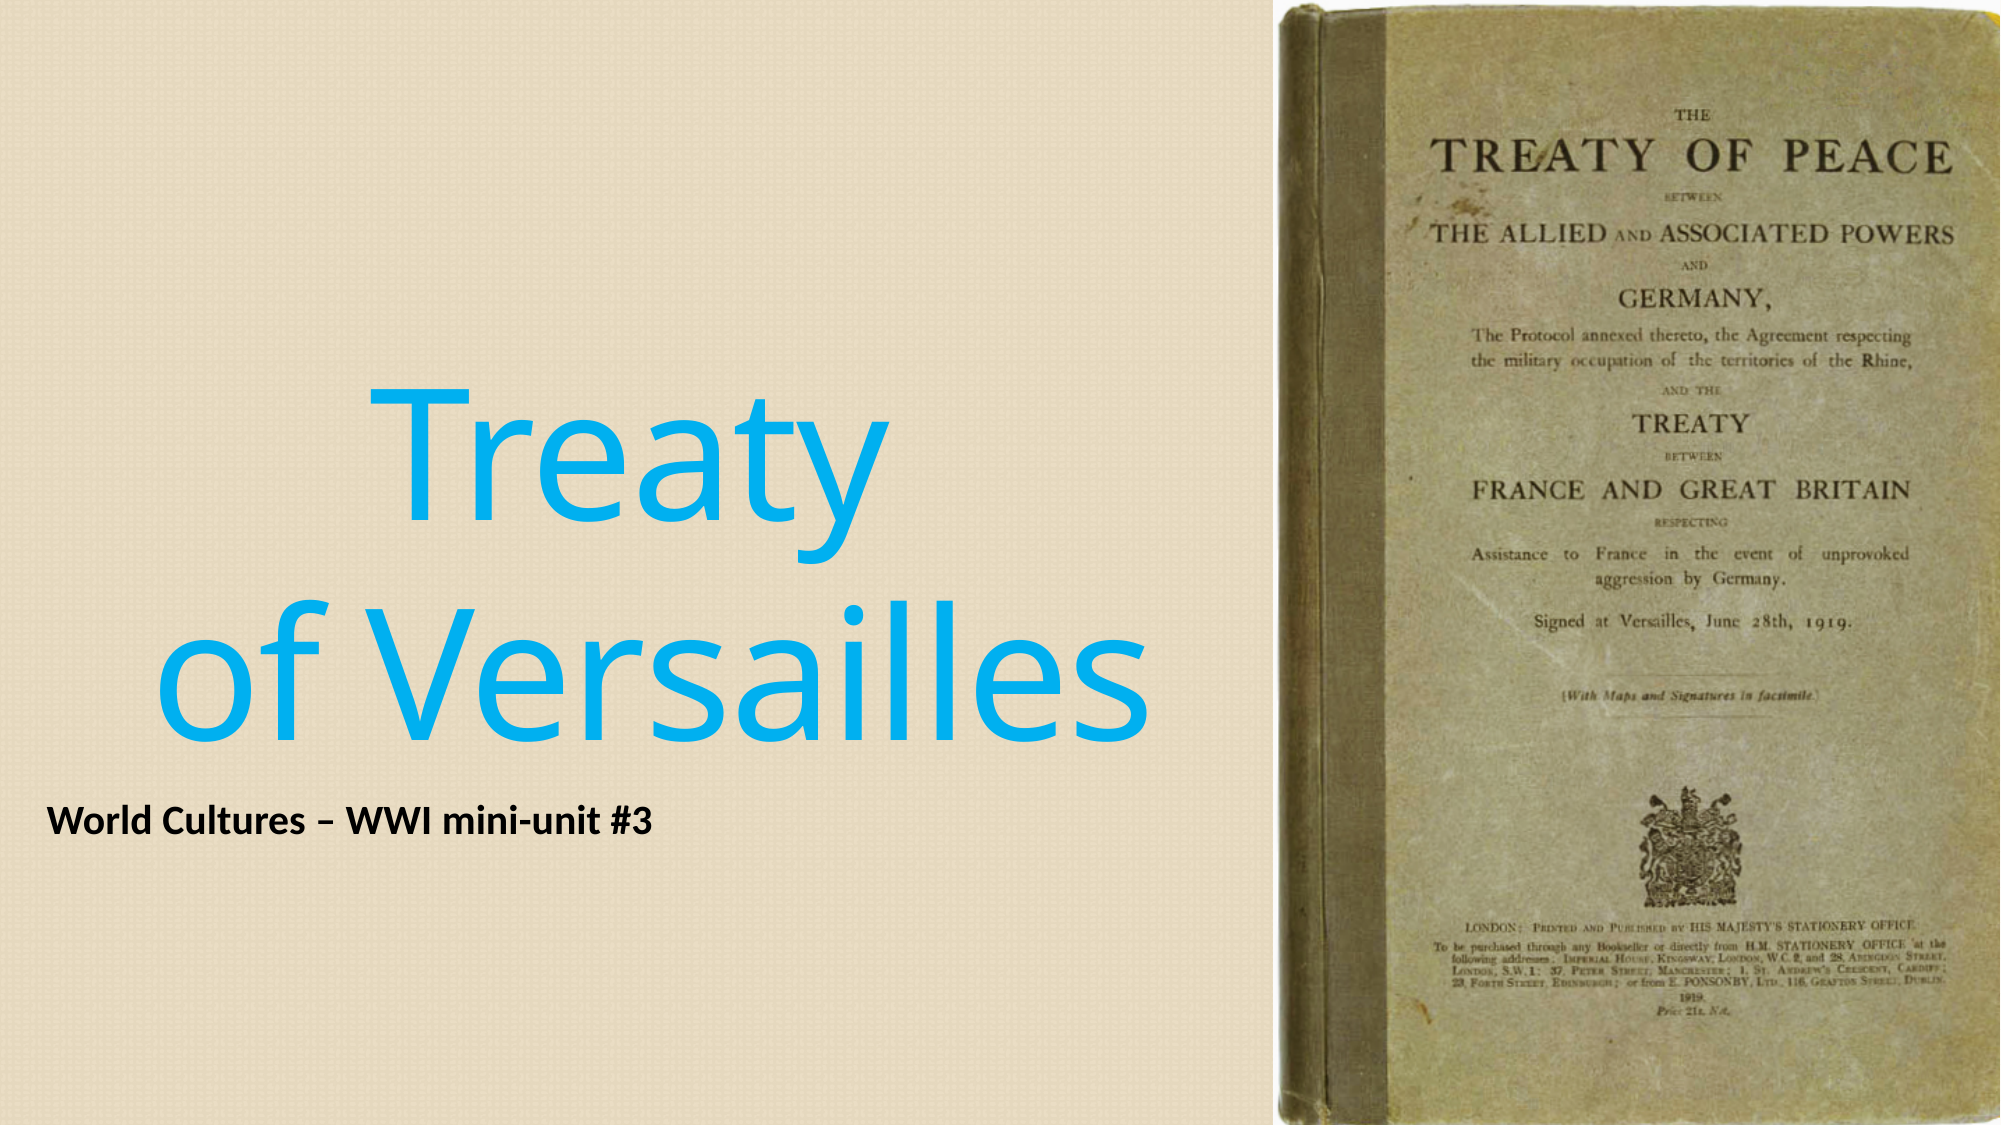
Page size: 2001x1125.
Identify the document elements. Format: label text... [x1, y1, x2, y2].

subtitle World Cultures – WWI mini-unit #3 [31, 785, 1270, 961]
title Treaty of Versailles [31, 210, 1270, 785]
picture [1273, 0, 2000, 1125]
